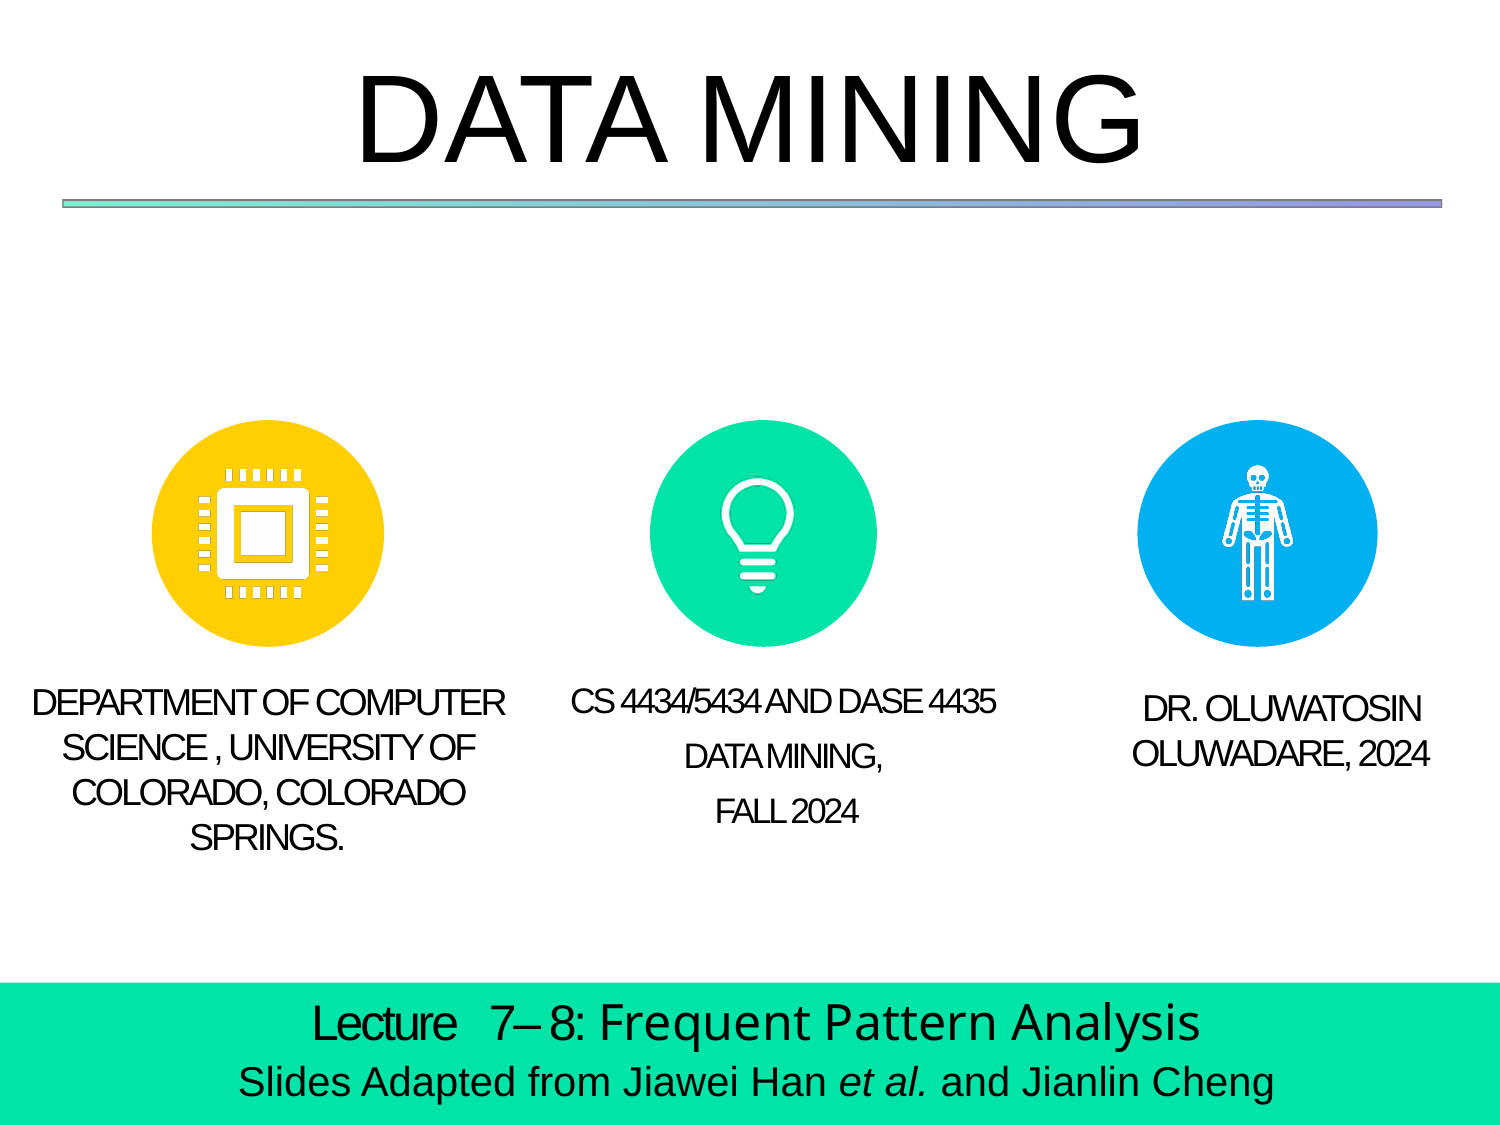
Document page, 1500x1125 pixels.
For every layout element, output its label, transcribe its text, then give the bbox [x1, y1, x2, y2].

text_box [0, 982, 1500, 1125]
title DATA MINING [112, 58, 1388, 188]
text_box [30, 319, 1469, 913]
